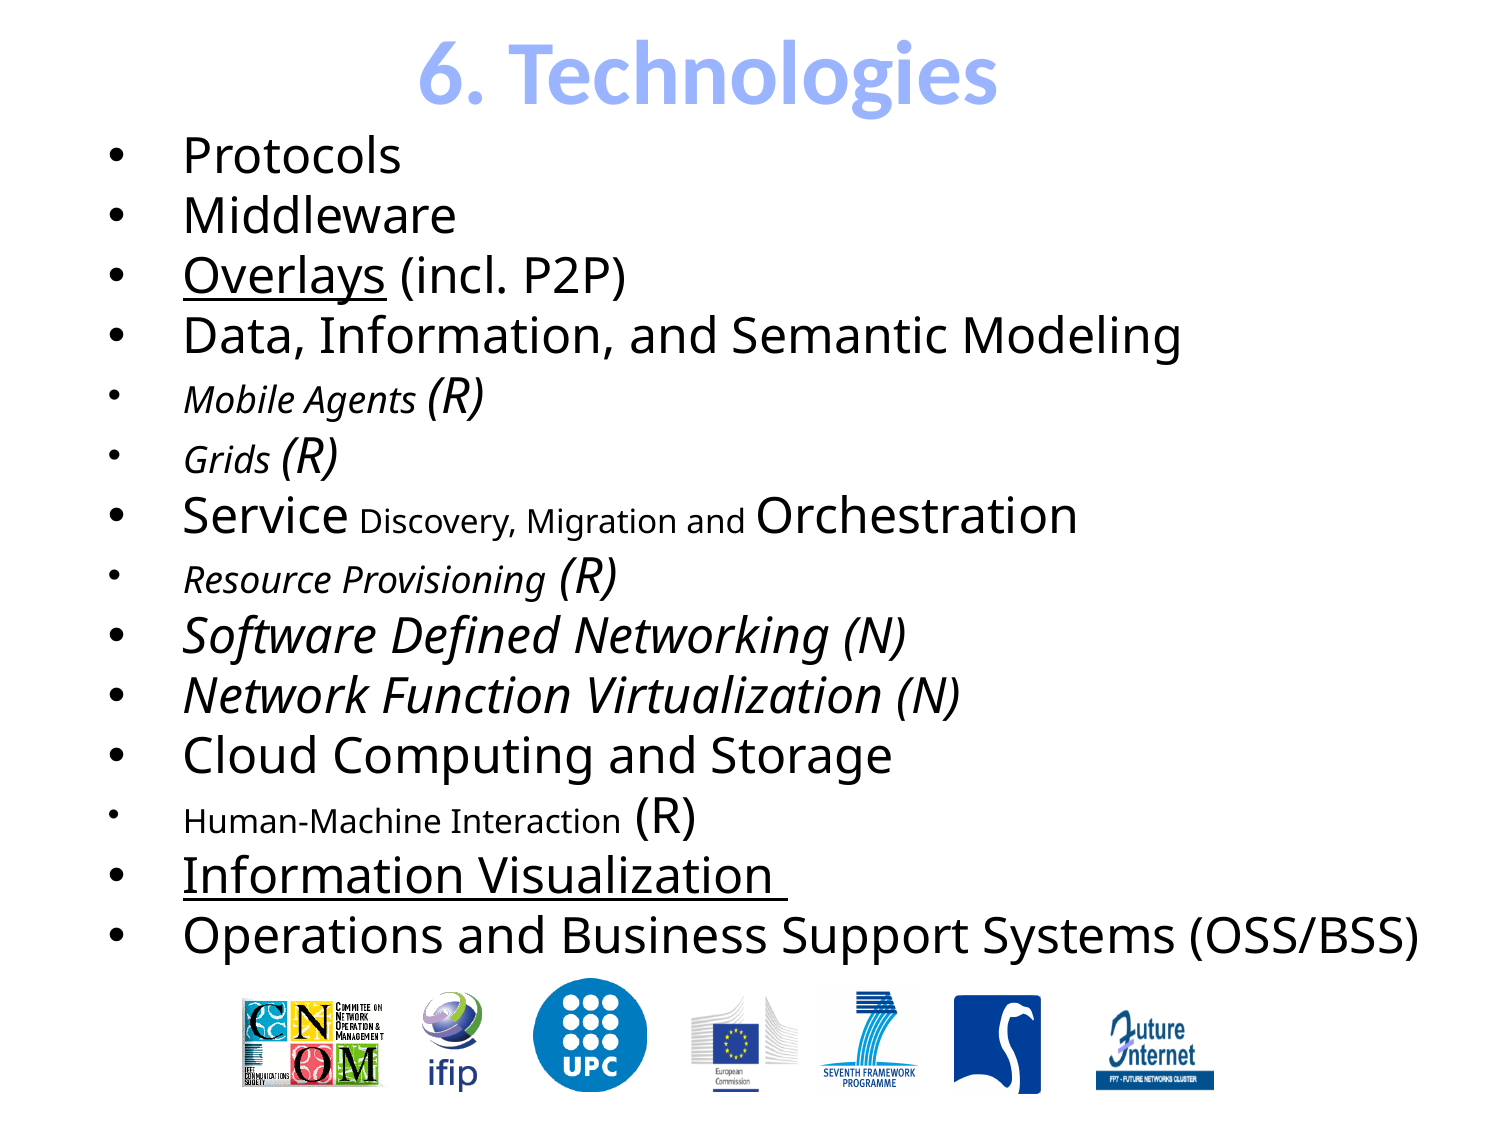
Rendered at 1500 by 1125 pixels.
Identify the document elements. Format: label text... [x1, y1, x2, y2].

picture [533, 978, 647, 1093]
picture [680, 994, 809, 1093]
picture [954, 995, 1042, 1095]
picture [1096, 1003, 1214, 1093]
text_box 6. Technologies [194, 5, 1223, 126]
picture [421, 991, 482, 1093]
picture [816, 986, 922, 1093]
picture [241, 998, 387, 1087]
text_box Protocols Middleware Overlays (incl. P2P) Data, Information, and Semantic Modeling Mobile Agents (R) Grids (R) Service Discovery, Migration and Orchestration Resource Provisioning (R) Software Defined Networking (N) Network Function Virtualization (N) Cloud Computing and Storage Human-Machine Interaction (R) Information Visualization Operations and Business Support Systems (OSS/BSS) [100, 116, 1459, 972]
